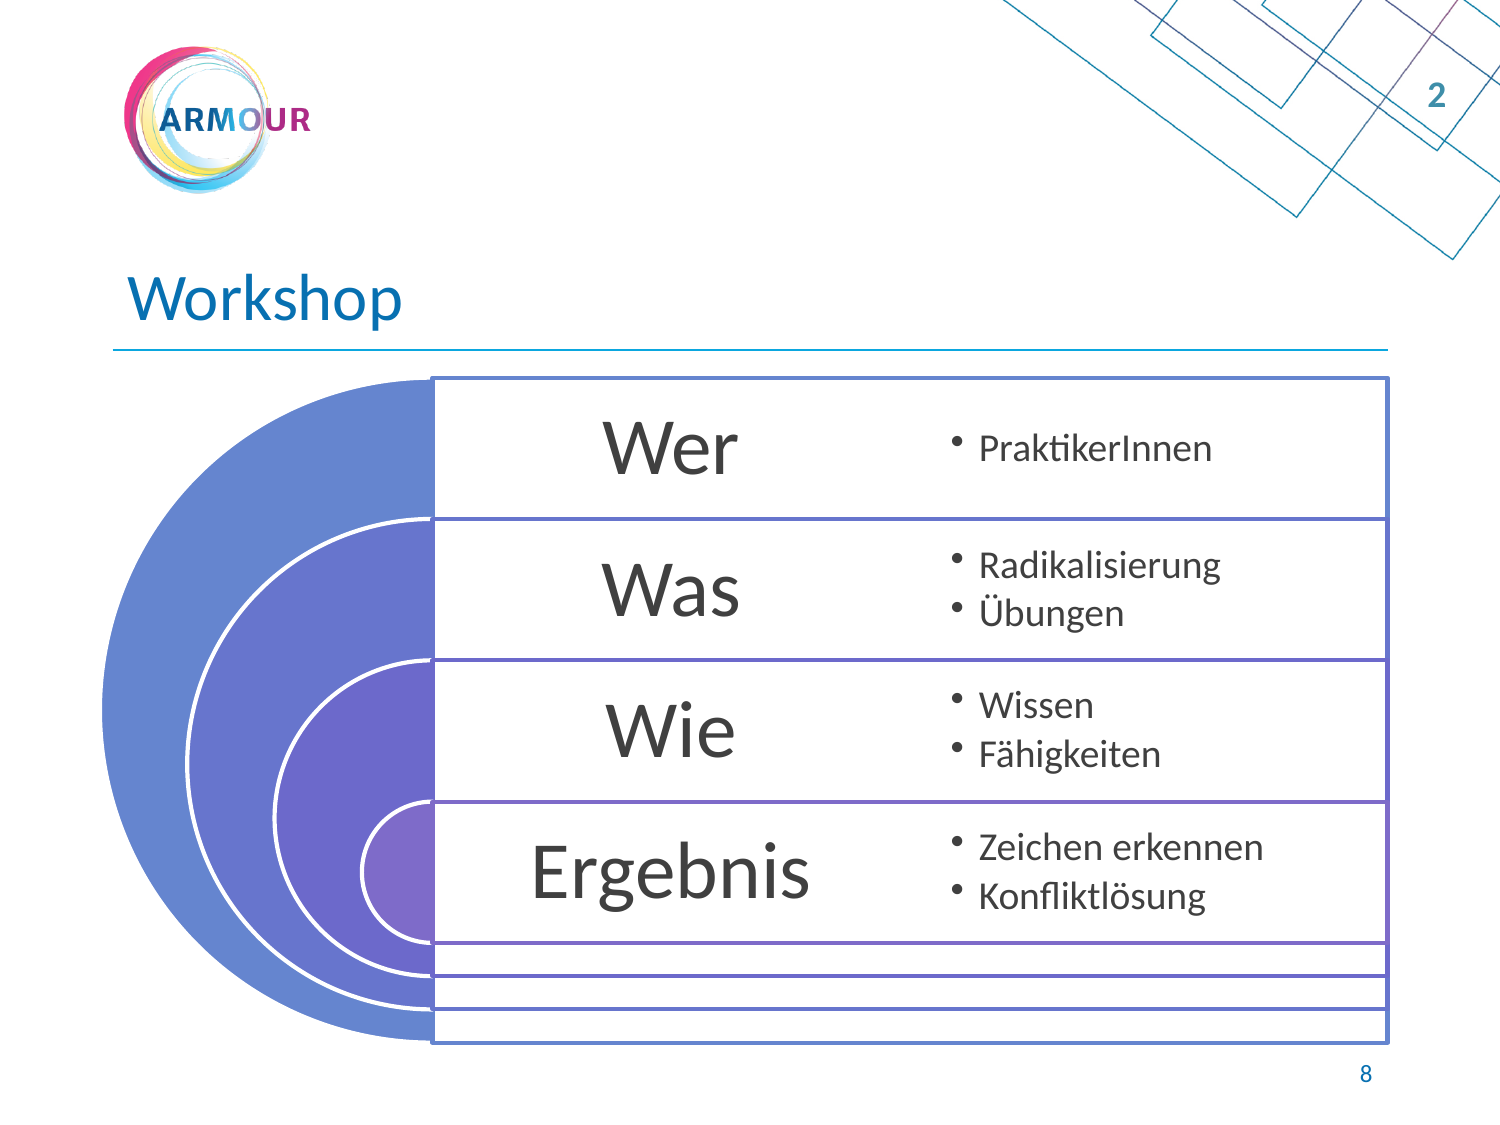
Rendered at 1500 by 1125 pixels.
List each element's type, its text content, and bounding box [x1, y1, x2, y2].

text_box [99, 377, 1388, 1043]
title Workshop [112, 237, 1388, 350]
picture [912, 0, 1500, 316]
text_box 2 [1412, 62, 1462, 123]
picture [112, 39, 323, 200]
slide_number 7 [1074, 1049, 1388, 1103]
